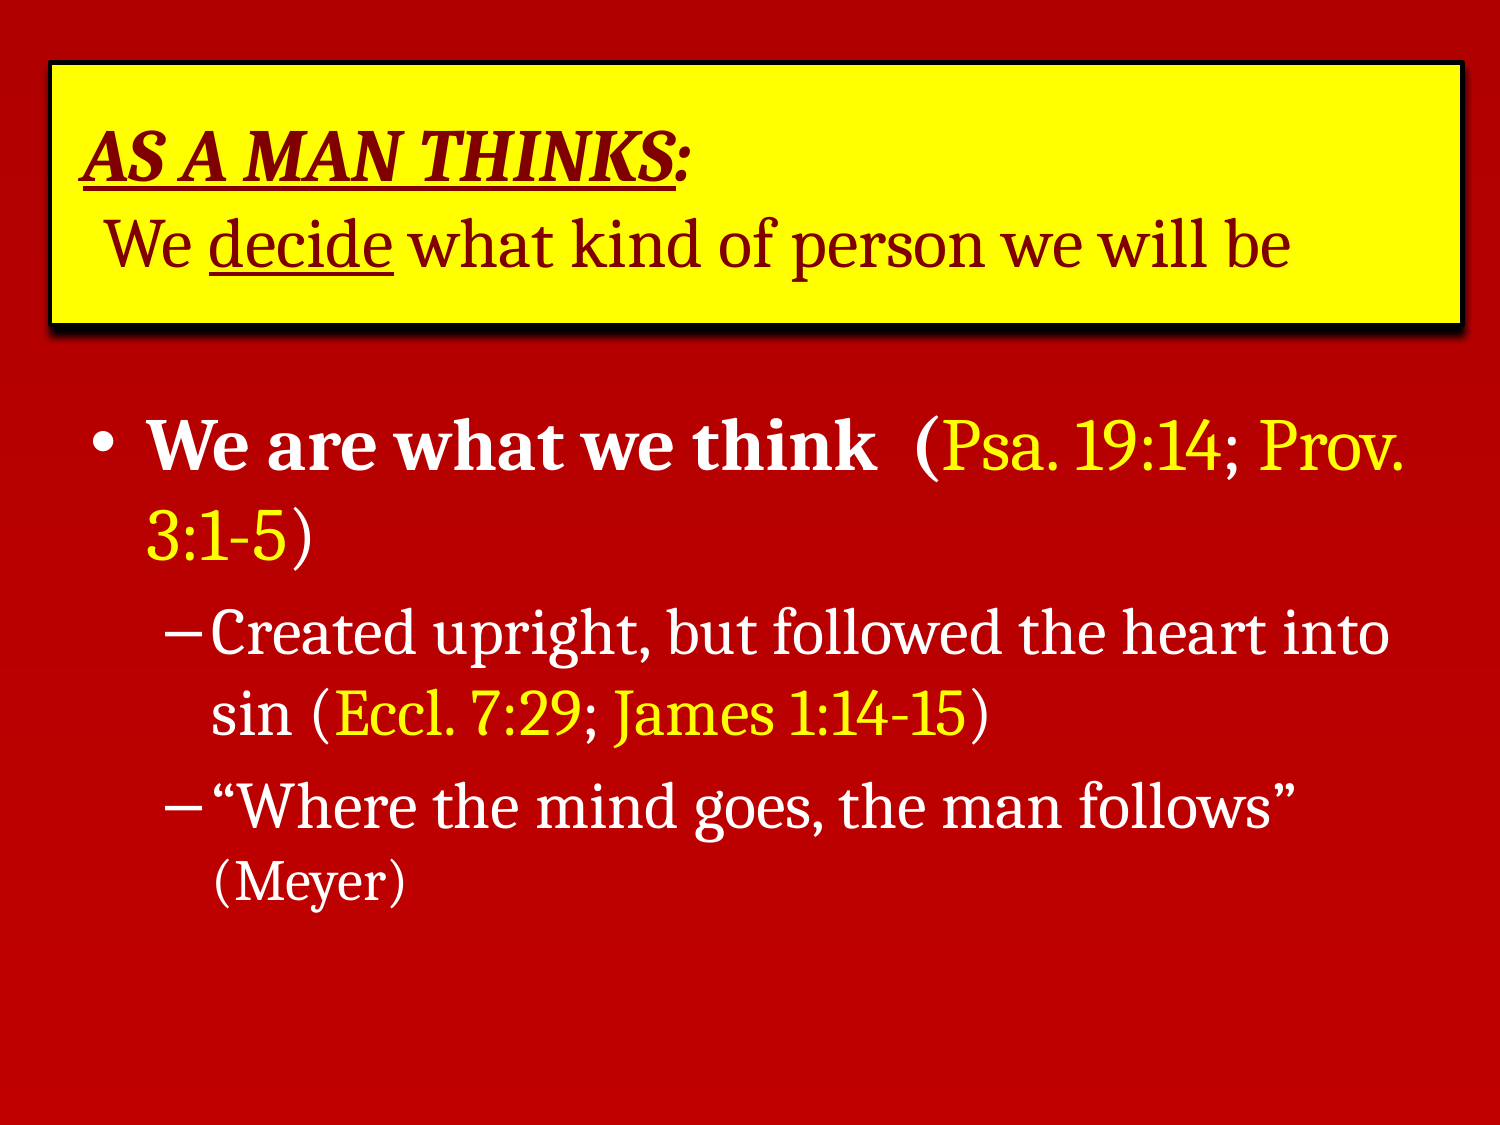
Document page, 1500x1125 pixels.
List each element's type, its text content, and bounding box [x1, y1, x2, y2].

title As A Man Thinks: We decide what kind of person we will be [48, 60, 1465, 327]
list We are what we think (Psa. 19:14; Prov. 3:1-5) Created upright, but followed the heart into sin (Eccl. 7:29; James 1:14-15) “Where the mind goes, the man follows” (Meyer) [75, 387, 1425, 1125]
